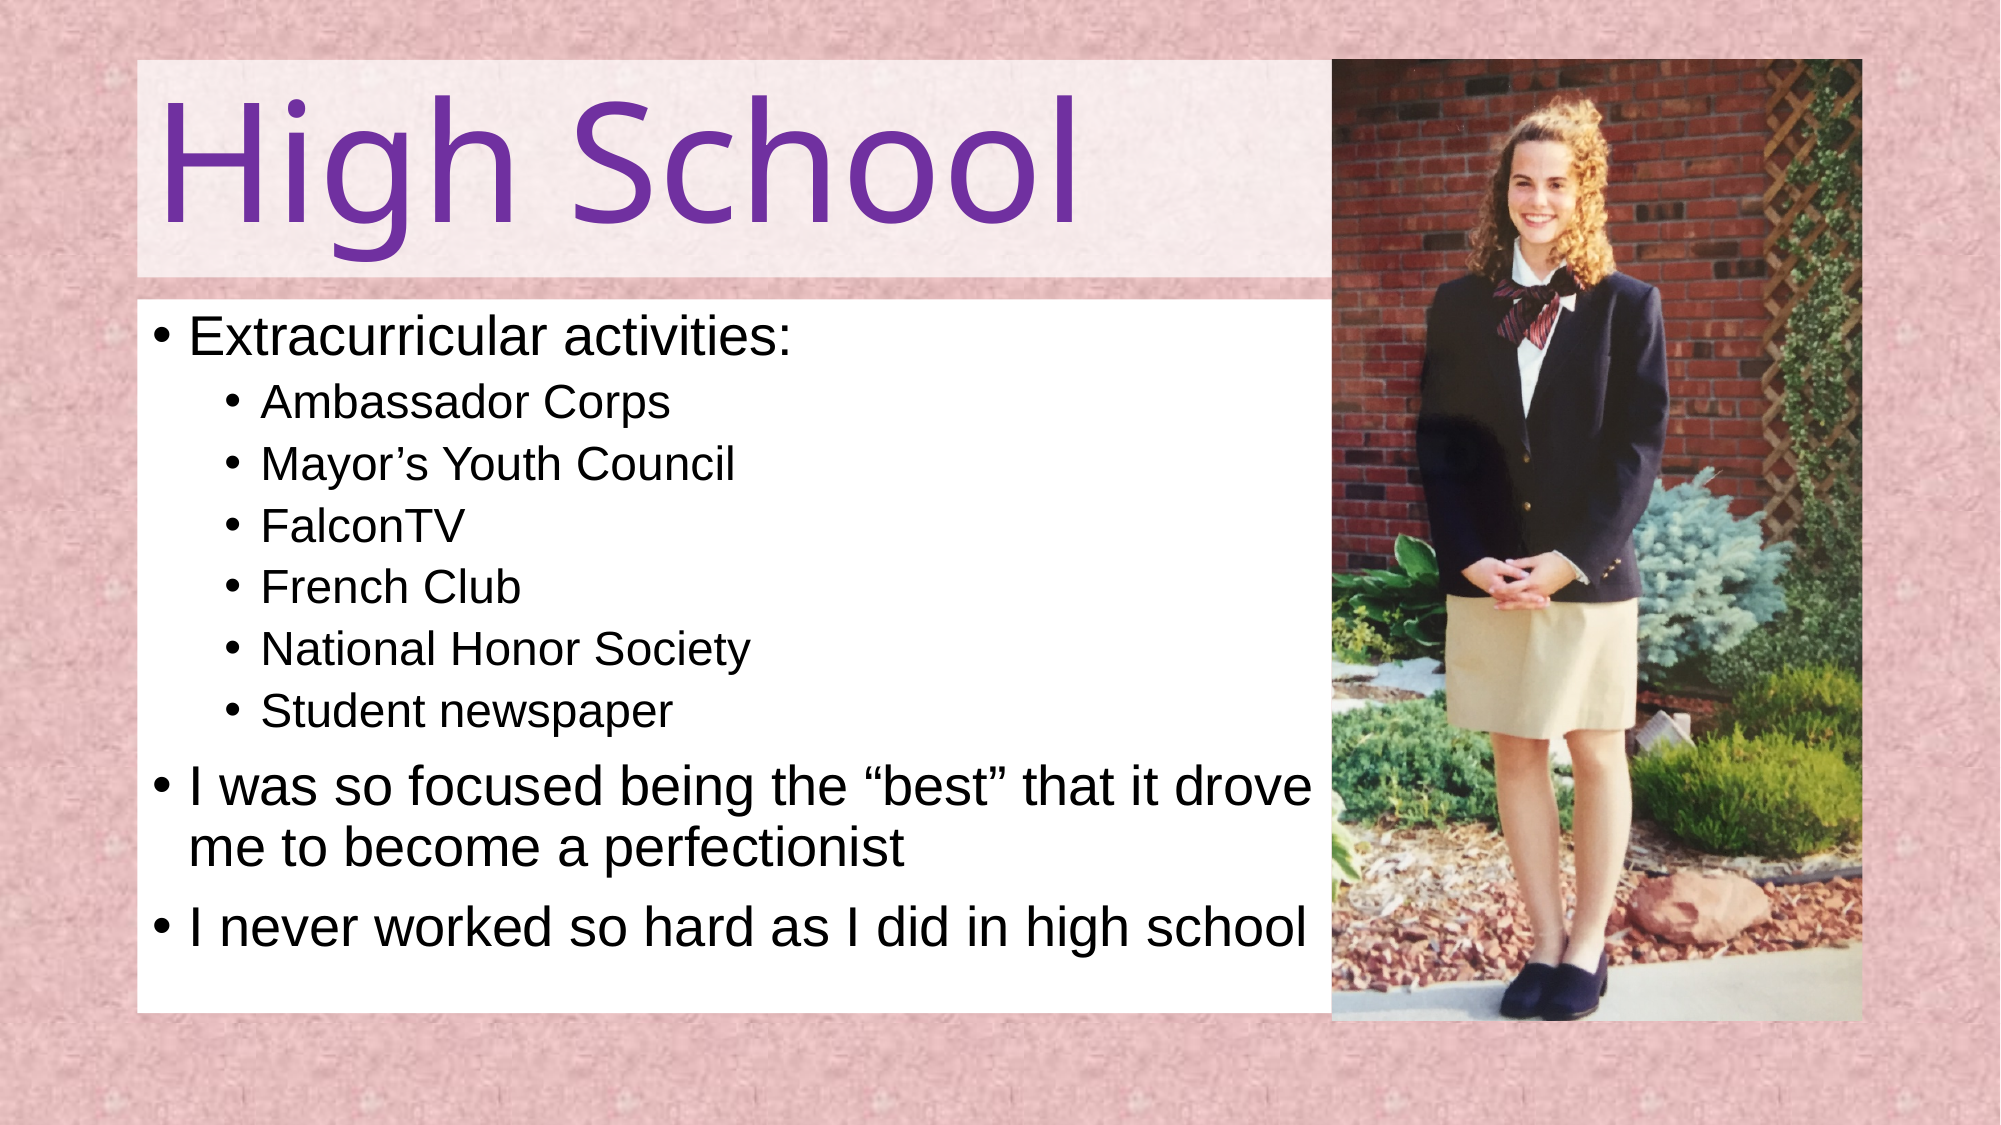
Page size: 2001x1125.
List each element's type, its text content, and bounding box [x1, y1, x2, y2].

list Extracurricular activities: Ambassador Corps Mayor’s Youth Council FalconTV French Club National Honor Society Student newspaper I was so focused being the “best” that it drove me to become a perfectionist I never worked so hard as I did in high school [137, 299, 1331, 1014]
title High School [137, 59, 1331, 278]
picture [0, 0, 2001, 1125]
